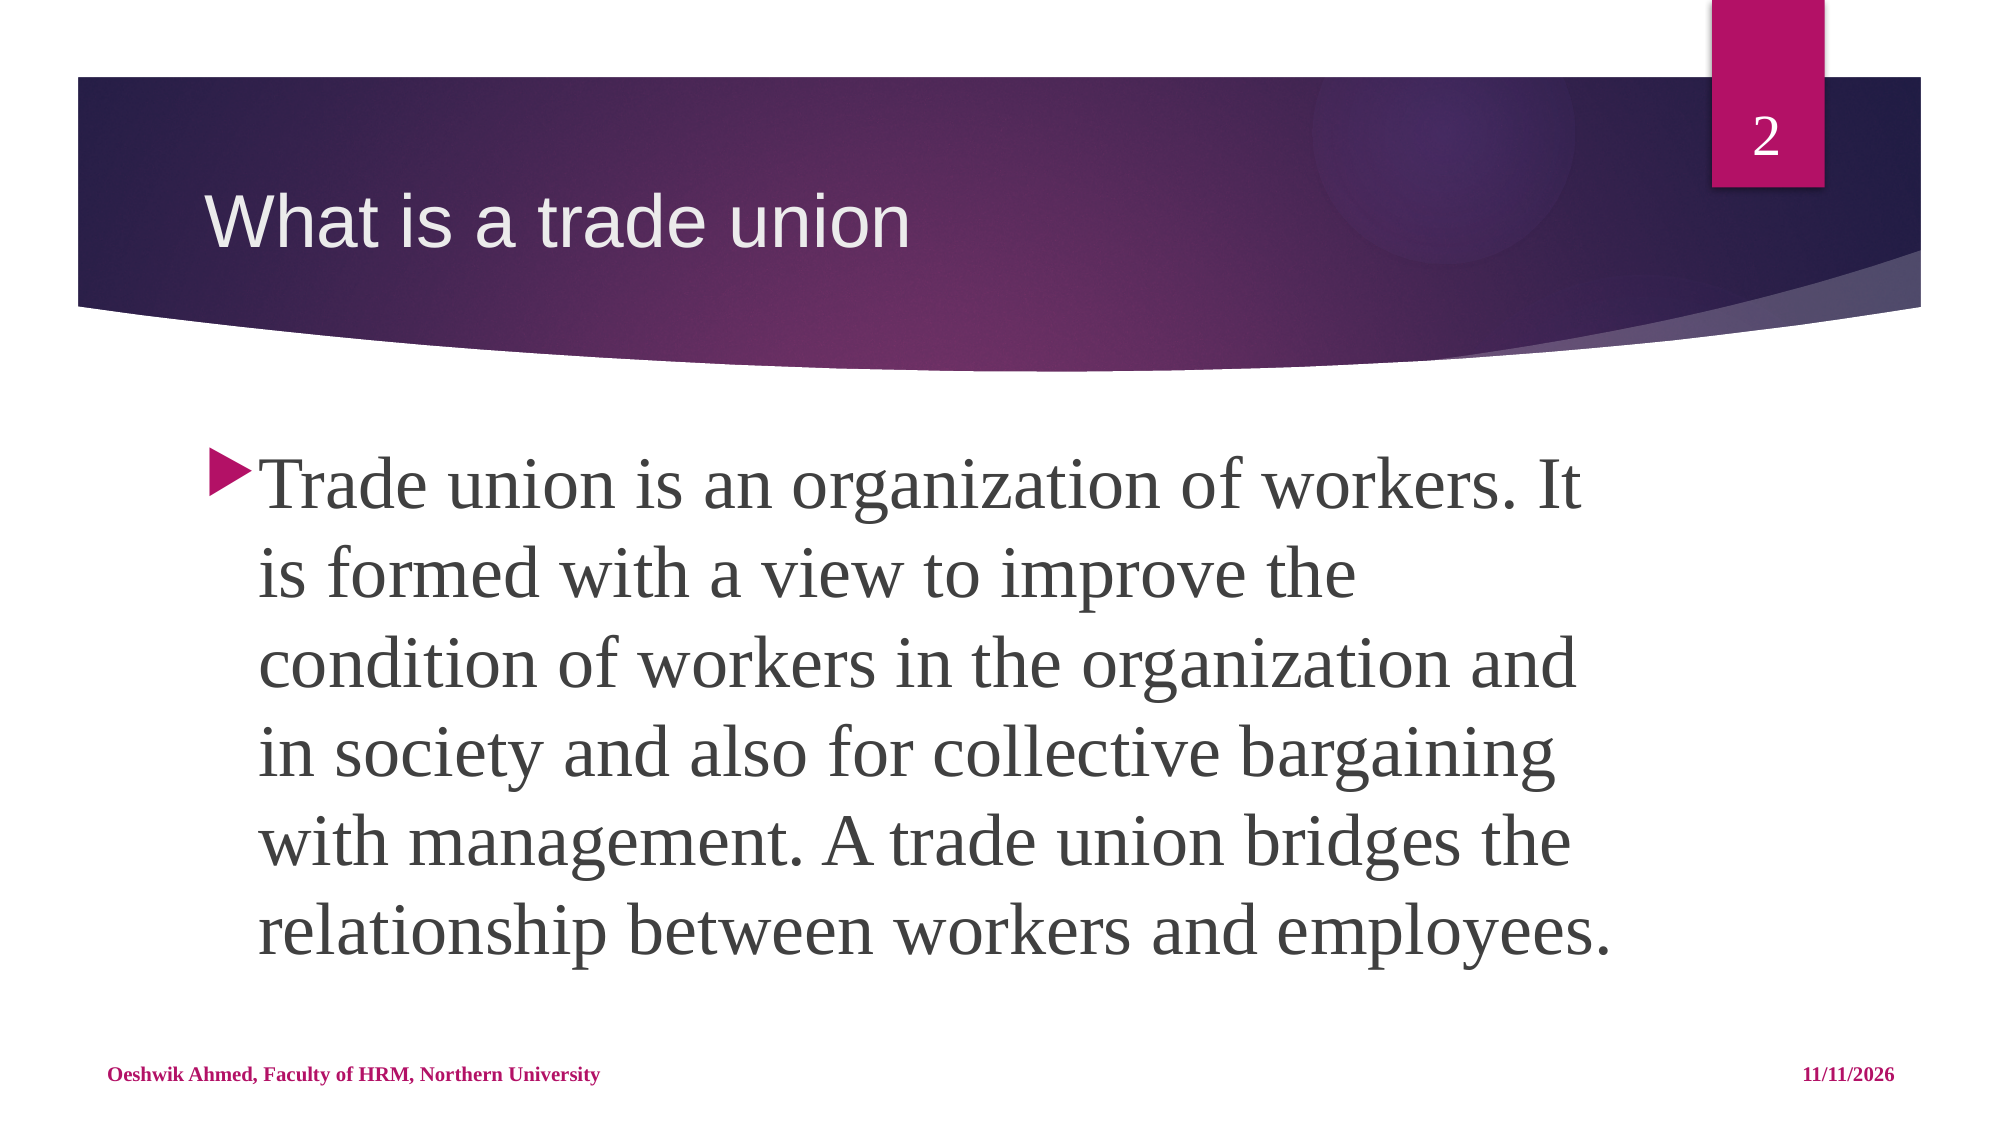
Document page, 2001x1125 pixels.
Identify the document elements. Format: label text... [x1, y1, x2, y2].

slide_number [1747, 1048, 1911, 1099]
slide_number 2 [1698, 48, 1836, 175]
list Trade union is an organization of workers. It is formed with a view to improve the condition of workers in the organization and in society and also for collective bargaining with management. A trade union bridges the relationship between workers and employees. [189, 427, 1638, 988]
title What is a trade union [189, 159, 1627, 276]
footer Oeshwik Ahmed, Faculty of HRM, Northern University [92, 1048, 726, 1099]
